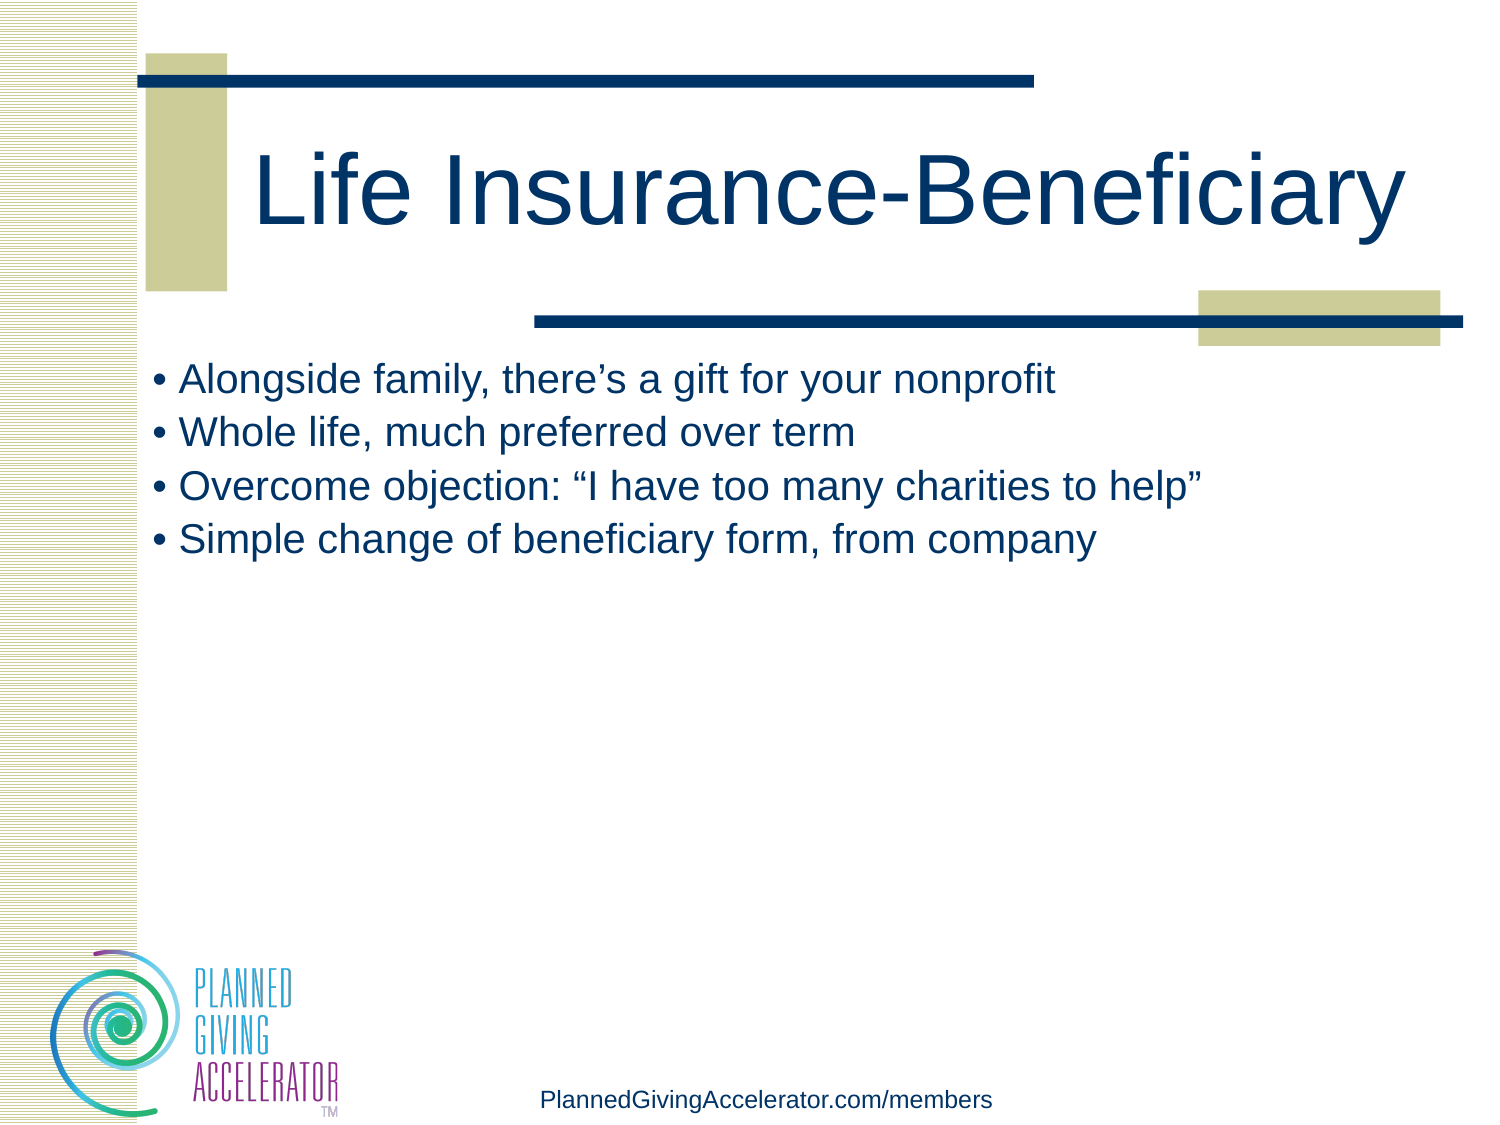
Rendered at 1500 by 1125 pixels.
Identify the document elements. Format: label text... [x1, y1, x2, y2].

footer PlannedGivingAccelerator.com/members [513, 1046, 1021, 1122]
title Life Insurance-Beneficiary [225, 99, 1436, 288]
list • Alongside family, there’s a gift for your nonprofit • Whole life, much preferred over term • Overcome objection: “I have too many charities to help” • Simple change of beneficiary form, from company [137, 350, 1443, 938]
